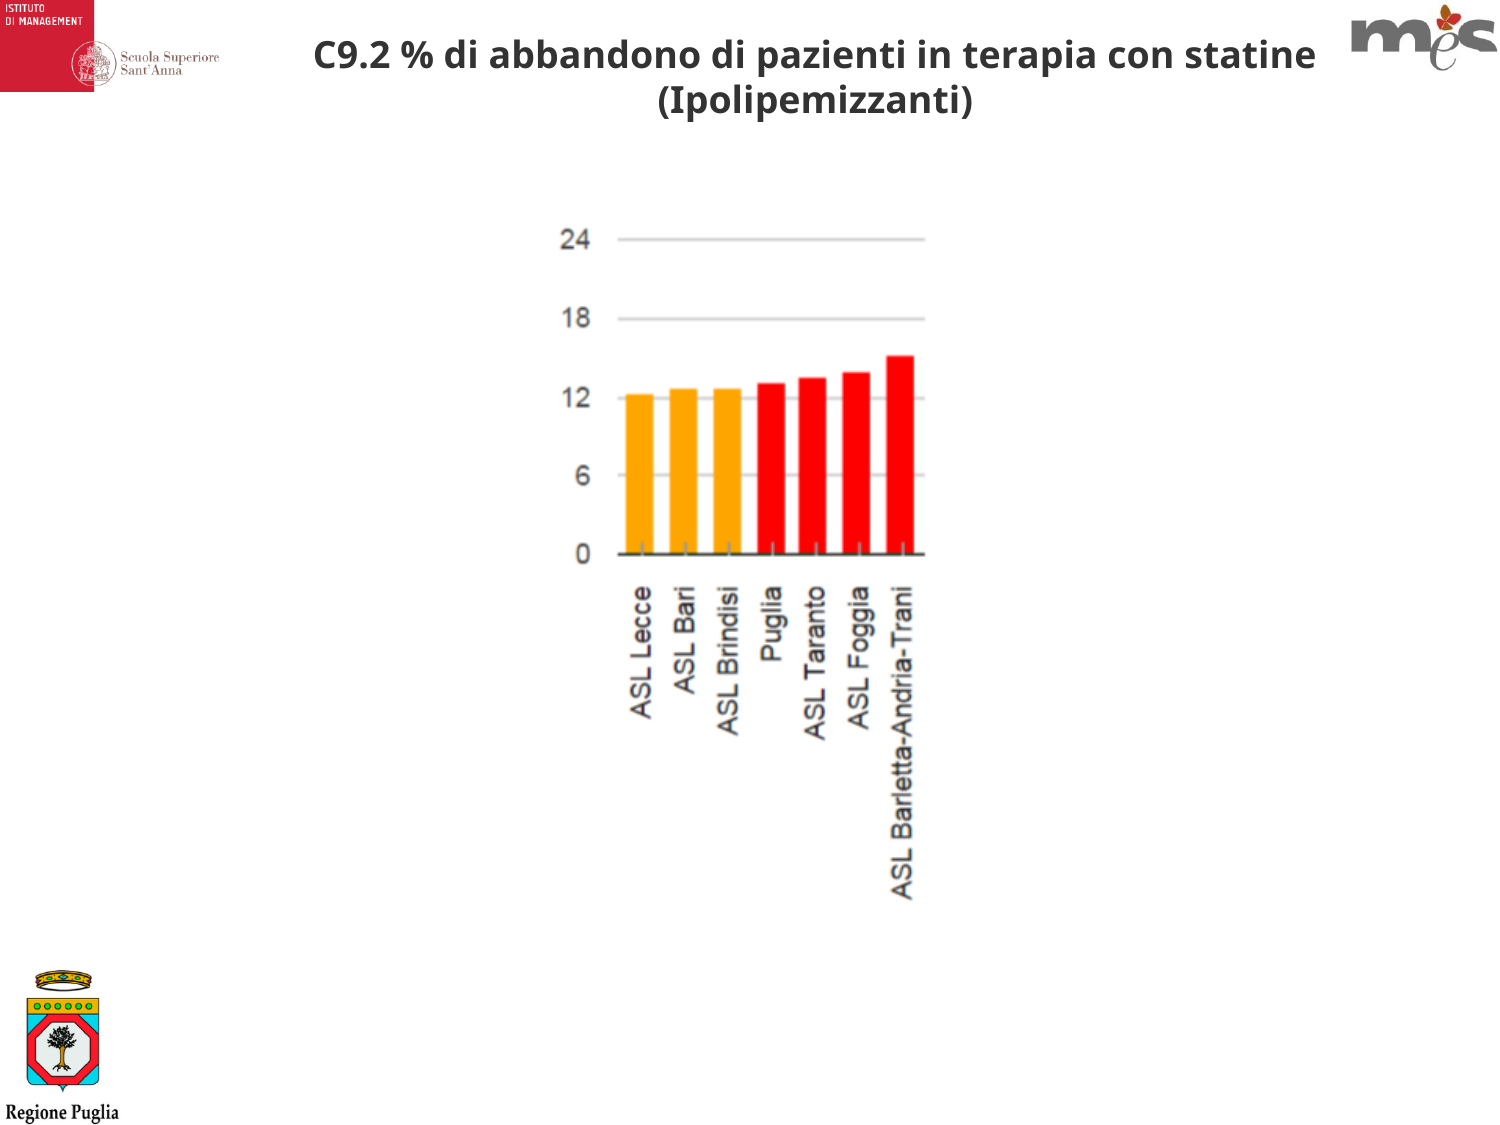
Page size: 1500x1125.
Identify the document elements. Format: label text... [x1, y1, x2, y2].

picture [2, 969, 126, 1125]
picture [1339, 0, 1500, 77]
picture [0, 0, 219, 92]
text_box C9.2 % di abbandono di pazienti in terapia con statine (Ipolipemizzanti) [287, 23, 1344, 129]
picture [551, 211, 949, 942]
